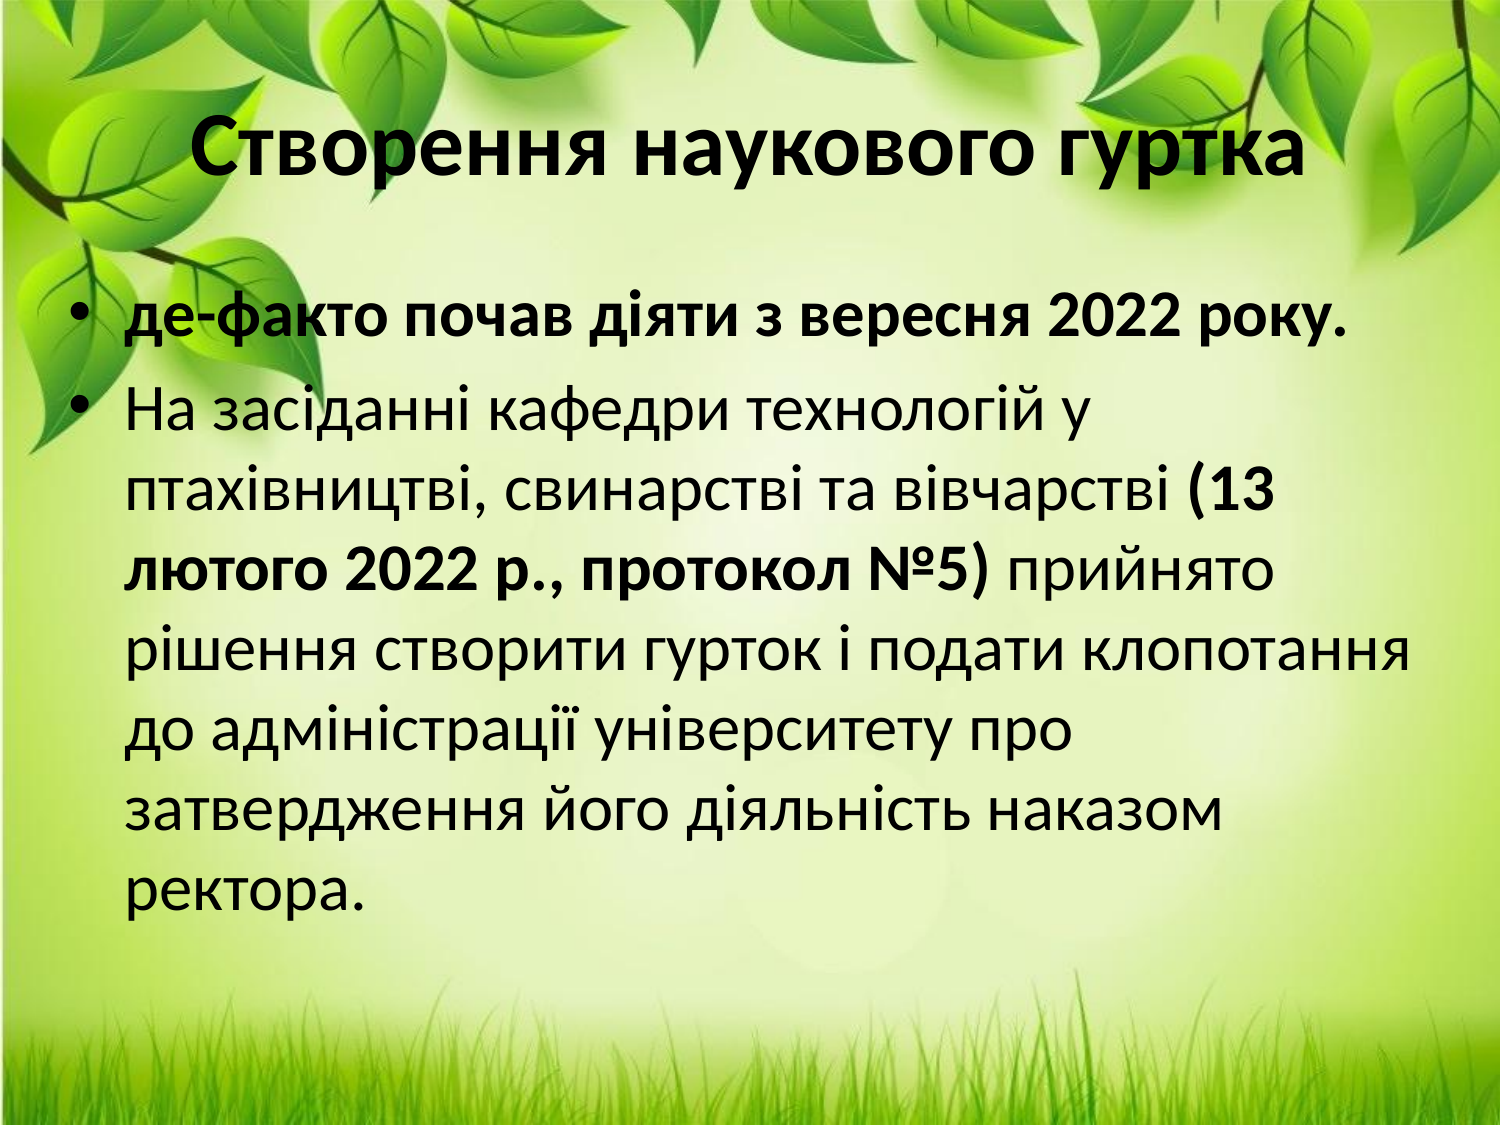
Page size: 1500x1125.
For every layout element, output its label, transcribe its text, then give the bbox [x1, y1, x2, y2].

title Створення наукового гуртка [75, 45, 1425, 233]
picture [0, 0, 1500, 1125]
list де-факто почав діяти з вересня 2022 року. На засіданні кафедри технологій у птахівництві, свинарстві та вівчарстві (13 лютого 2022 р., протокол №5) прийнято рішення створити гурток і подати клопотання до адміністрації університету про затвердження його діяльність наказом ректора. [53, 262, 1459, 1005]
